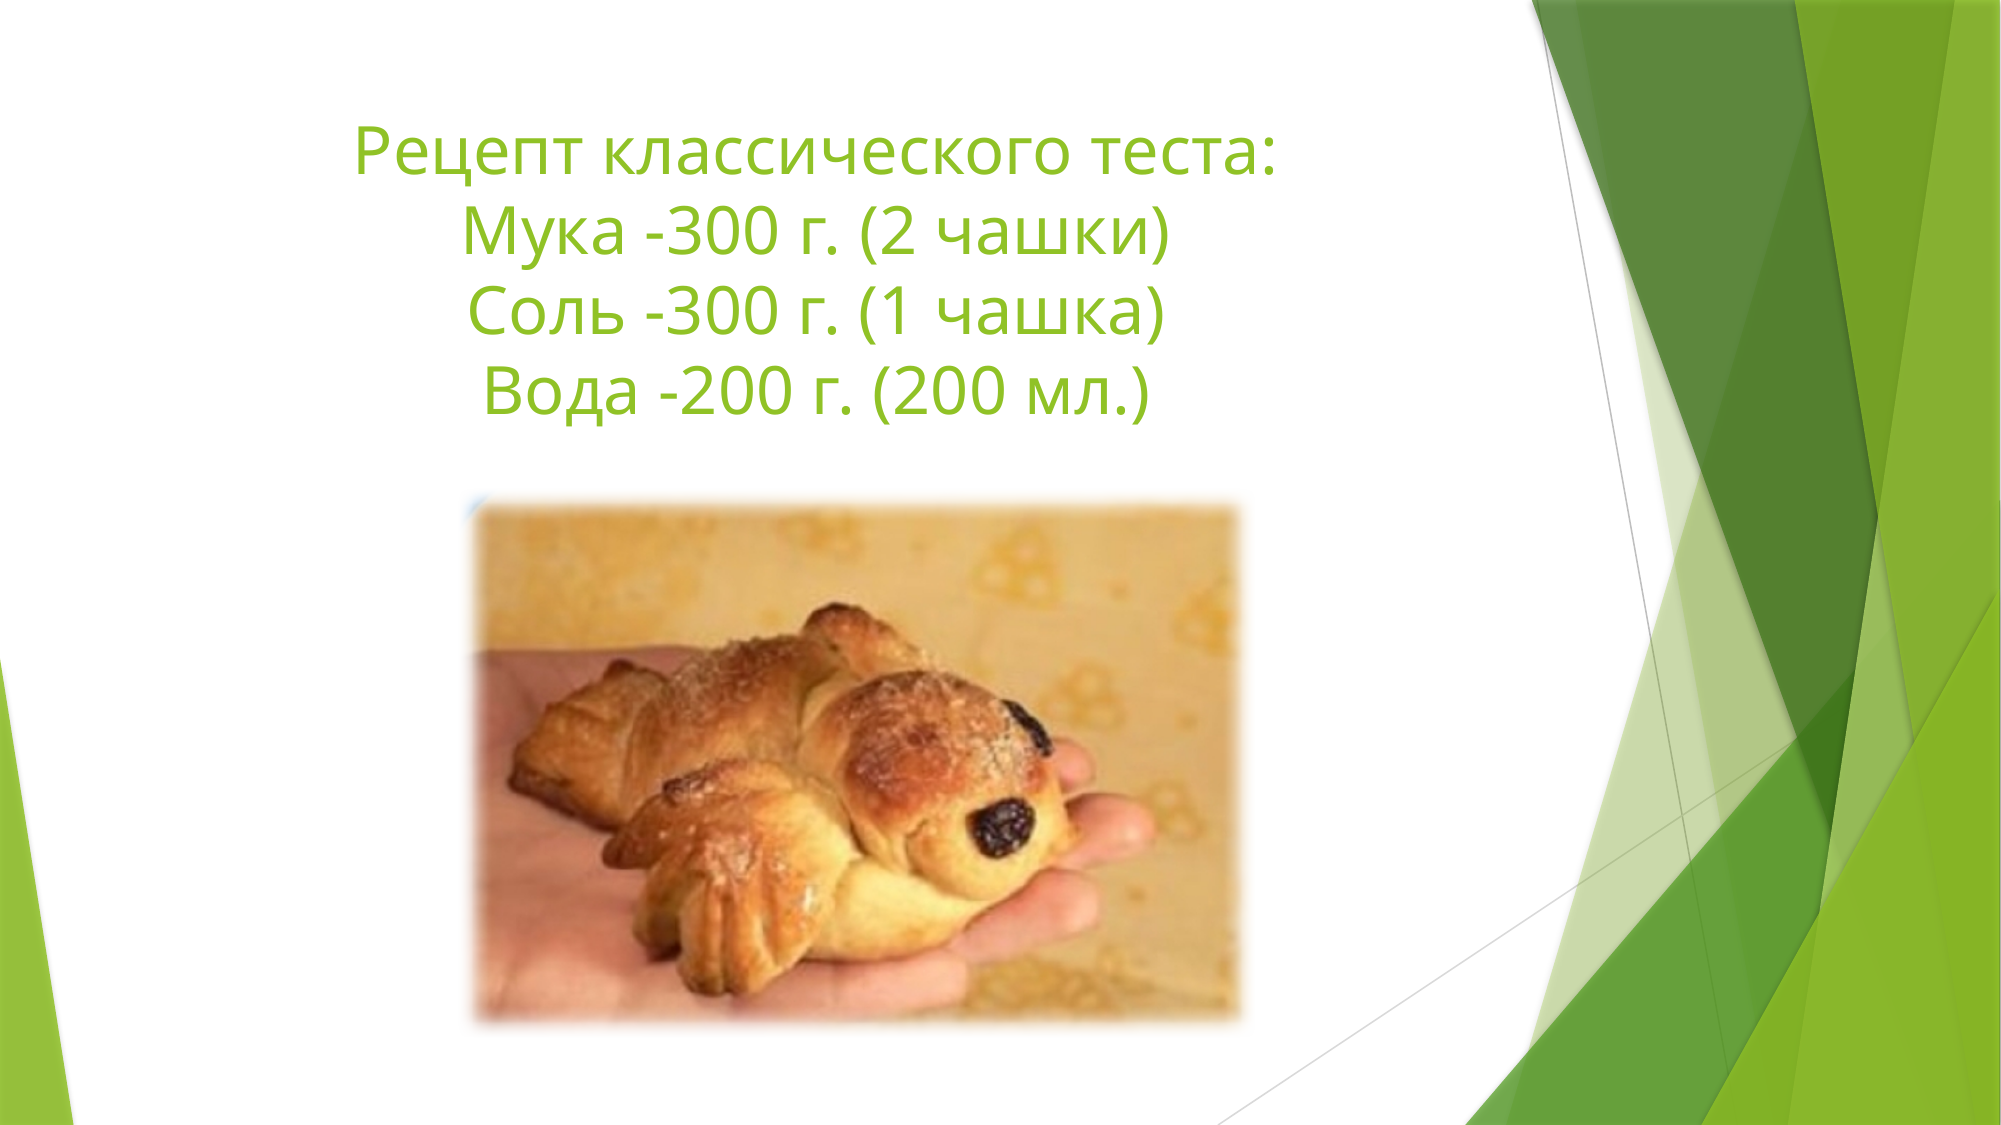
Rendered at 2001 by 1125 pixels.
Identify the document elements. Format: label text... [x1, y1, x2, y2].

title Рецепт классического теста: Мука -300 г. (2 чашки) Соль -300 г. (1 чашка) Вода -200 г. (200 мл.) [111, 99, 1522, 596]
picture [457, 488, 1257, 1038]
